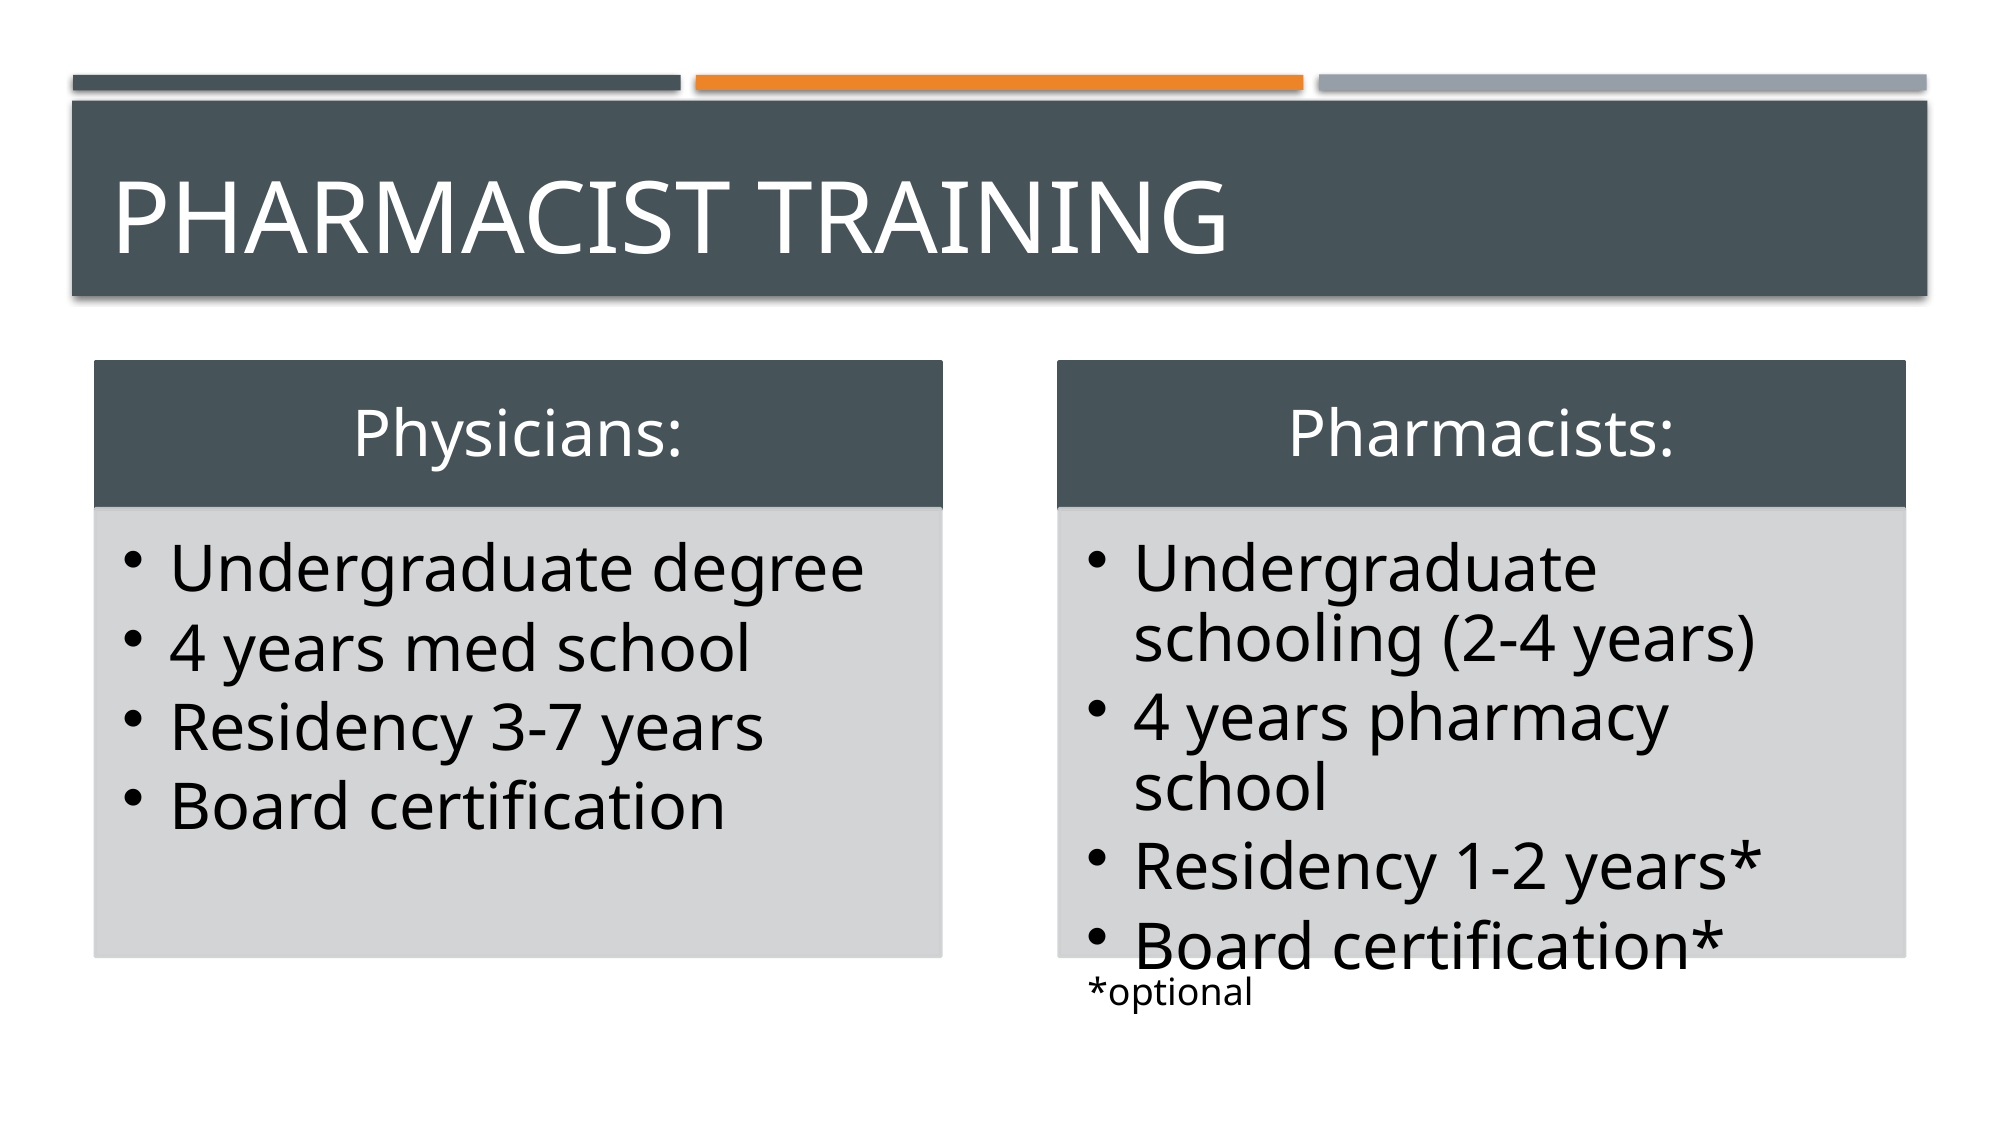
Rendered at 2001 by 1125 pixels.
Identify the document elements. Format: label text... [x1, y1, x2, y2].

text_box *optional [1072, 973, 1269, 1021]
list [94, 357, 1906, 962]
title Pharmacist Training [95, 115, 1905, 282]
